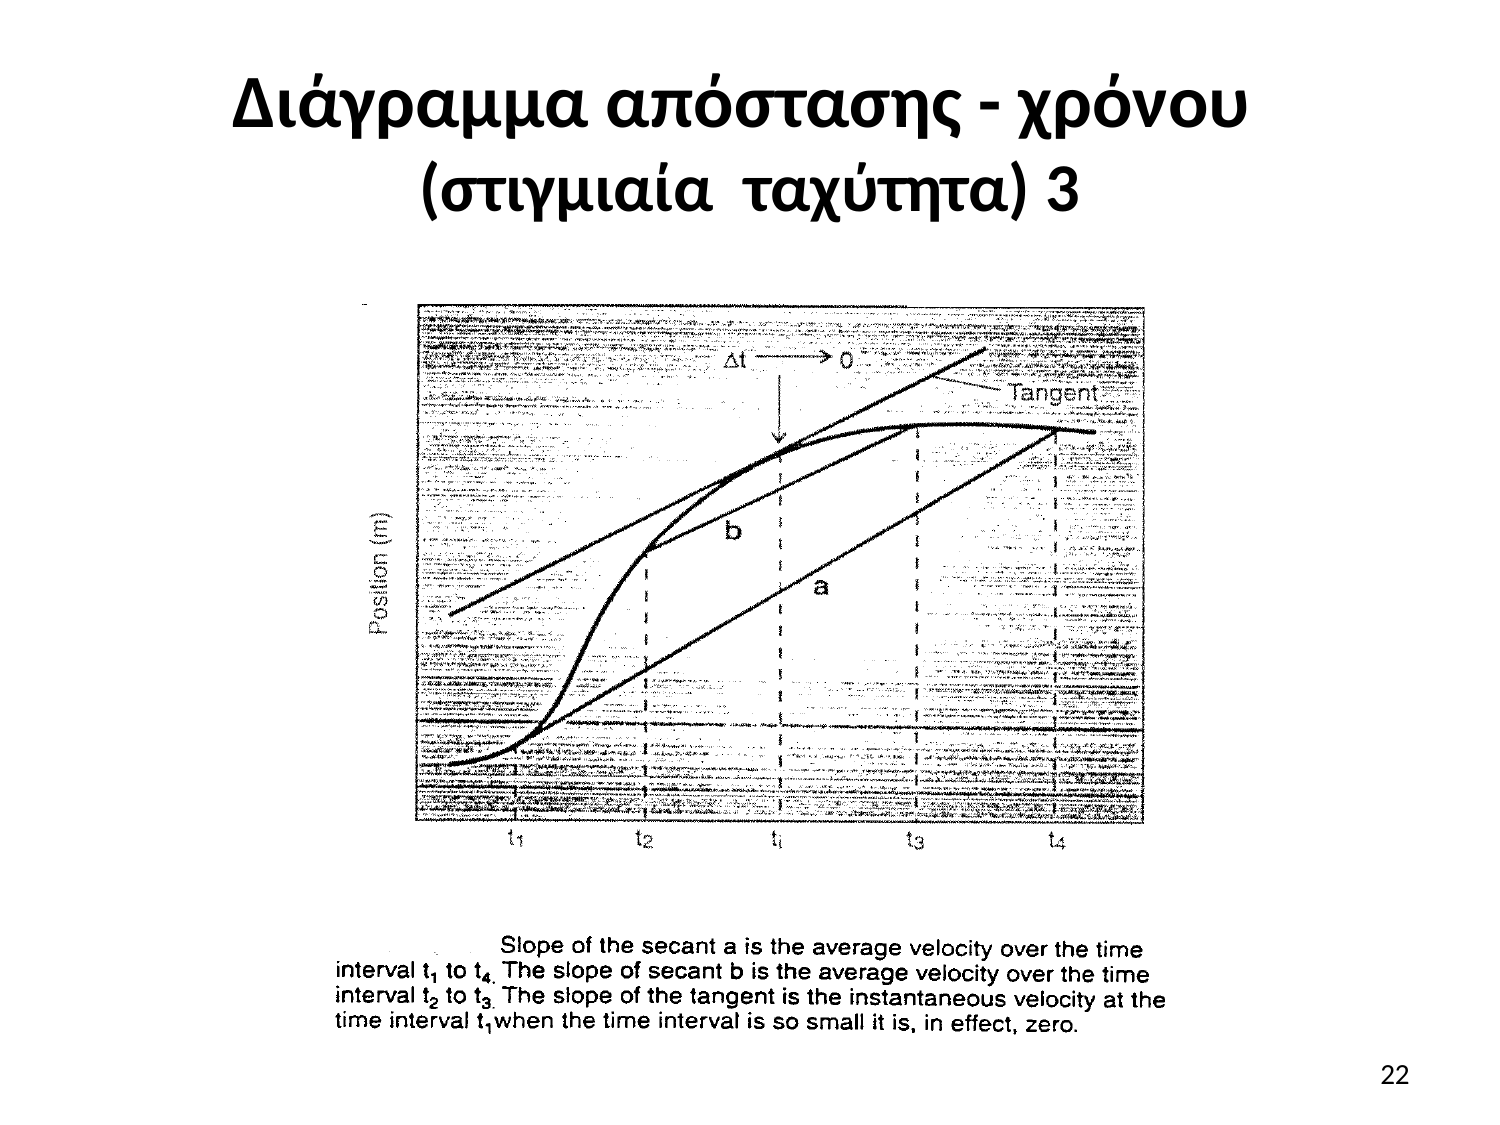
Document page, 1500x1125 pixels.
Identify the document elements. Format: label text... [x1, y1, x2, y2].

picture [329, 304, 1171, 1039]
slide_number 22 [1074, 1042, 1425, 1103]
title Διάγραμμα απόστασης - χρόνου (στιγμιαία ταχύτητα) 3 [75, 45, 1425, 233]
